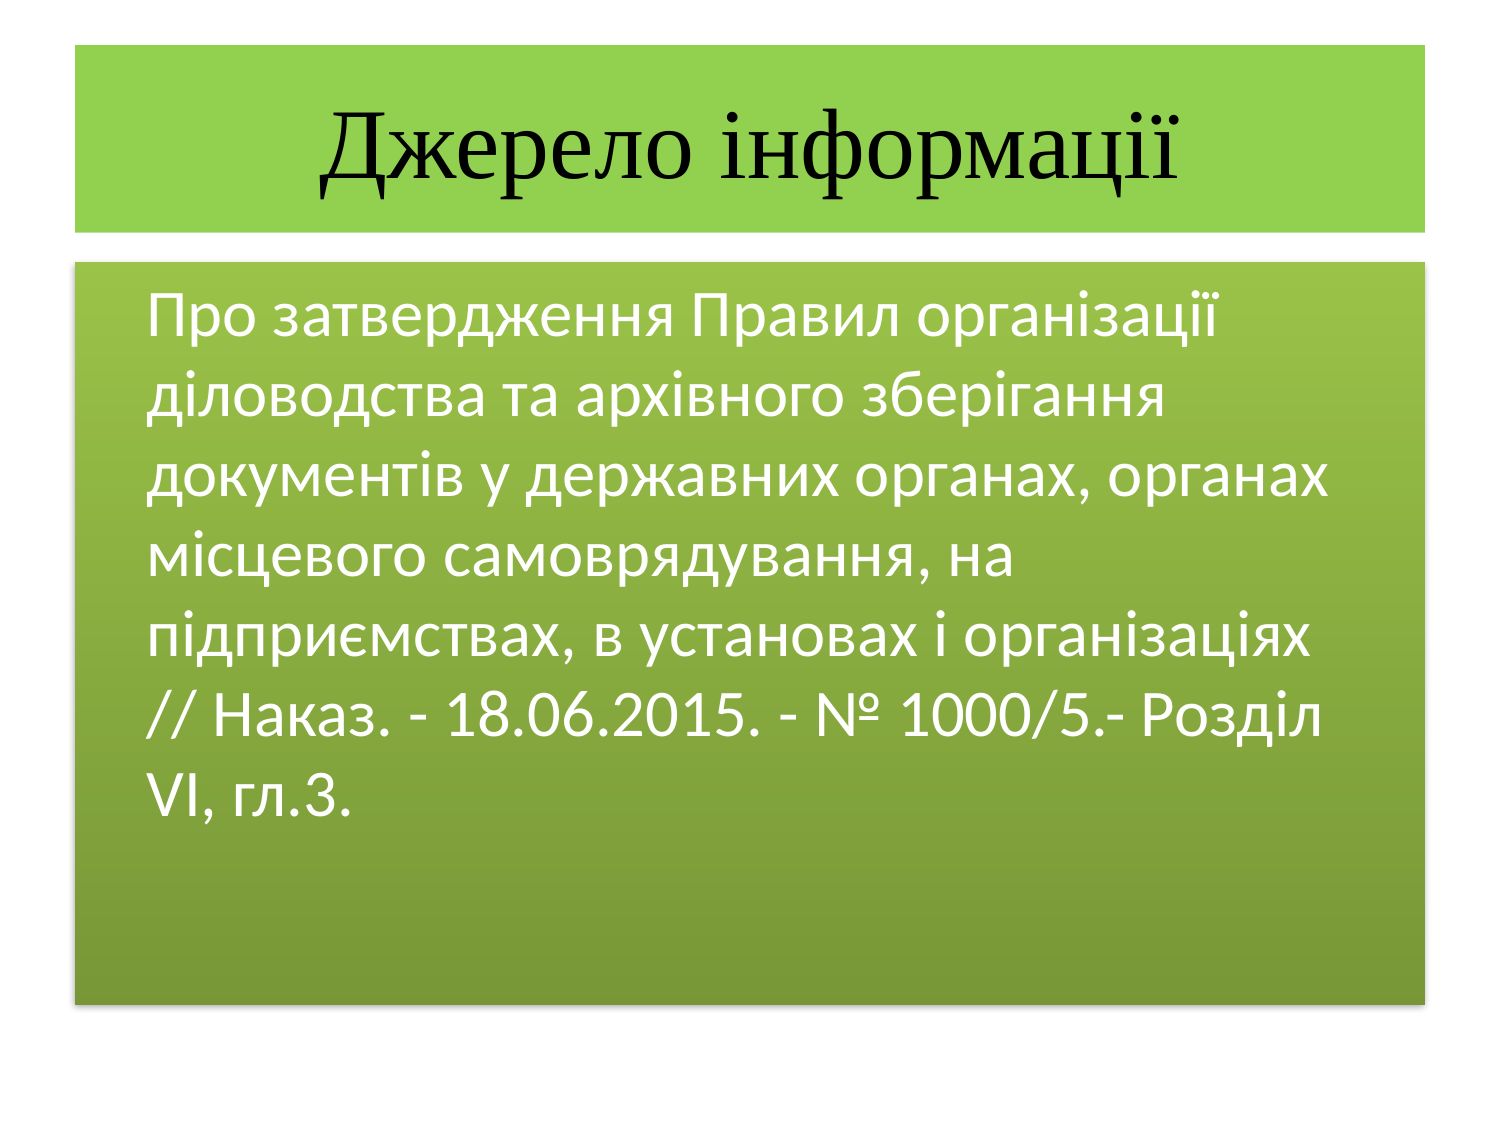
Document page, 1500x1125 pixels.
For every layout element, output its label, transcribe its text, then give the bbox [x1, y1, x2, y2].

title Джерело інформації [75, 45, 1425, 233]
list Про затвердження Правил організації діловодства та архівного зберігання документів у державних органах, органах місцевого самоврядування, на підприємствах, в установах і організаціях // Наказ. - 18.06.2015. - № 1000/5.- Розділ VI, гл.3. [75, 262, 1425, 1005]
